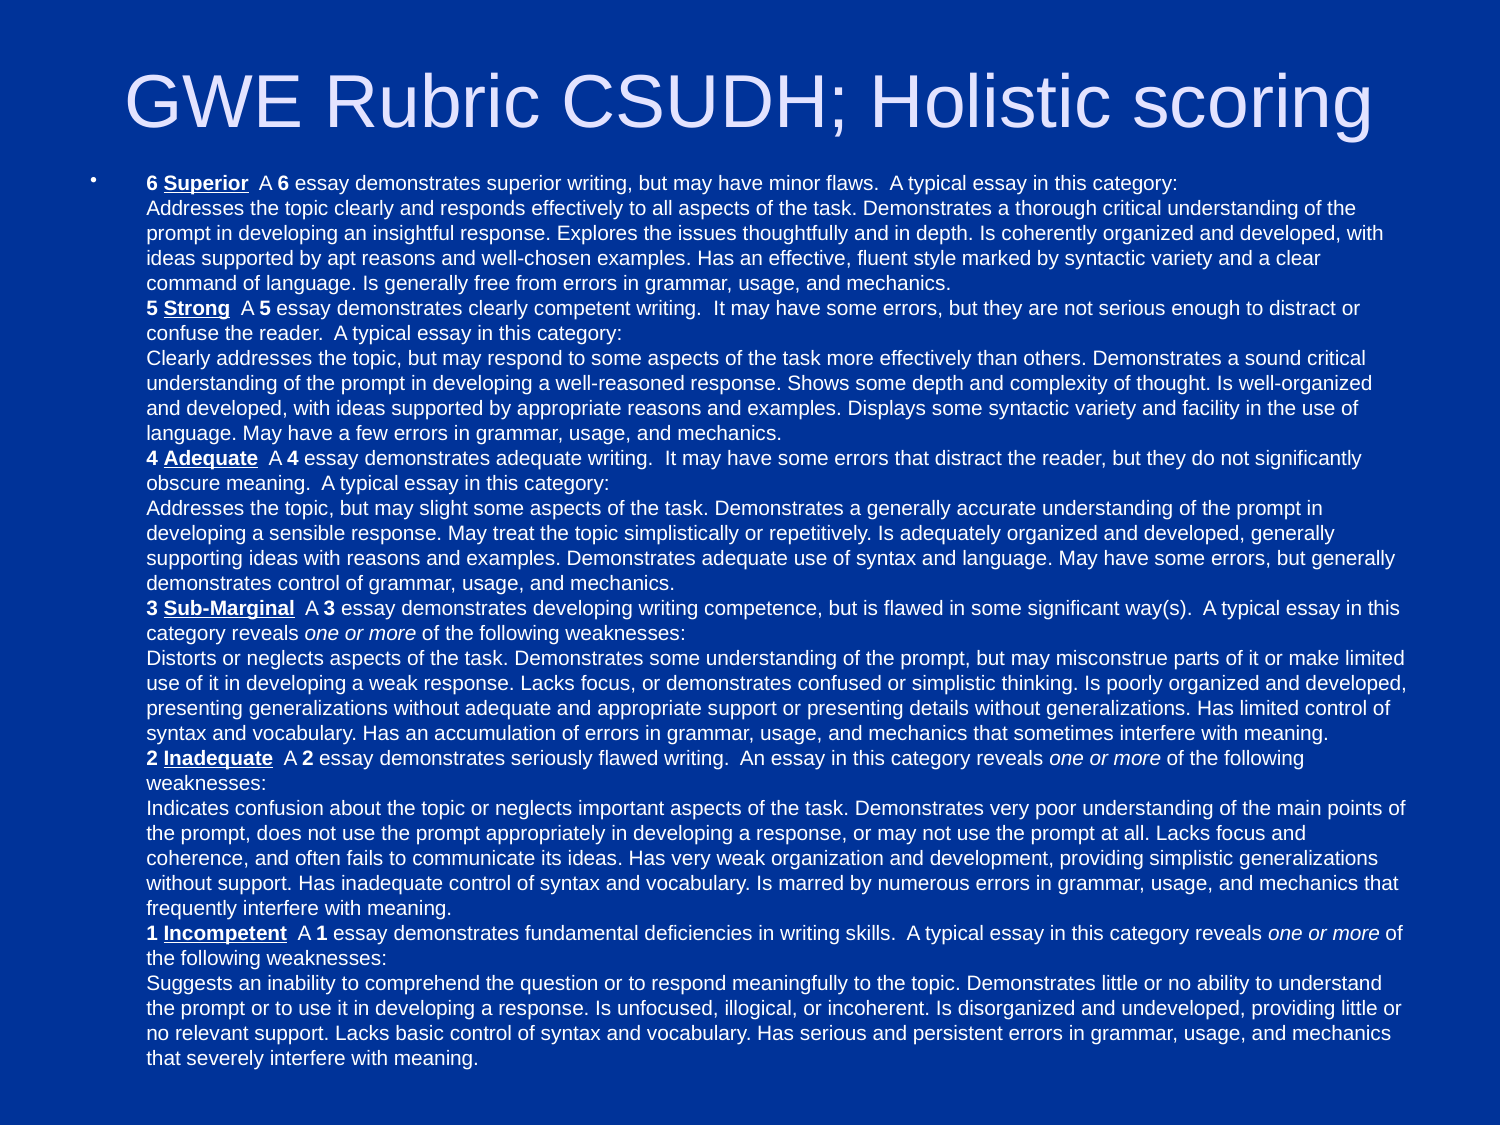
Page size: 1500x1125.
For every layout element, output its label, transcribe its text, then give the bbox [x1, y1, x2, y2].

list 6 Superior A 6 essay demonstrates superior writing, but may have minor flaws. A typical essay in this category: Addresses the topic clearly and responds effectively to all aspects of the task. Demonstrates a thorough critical understanding of the prompt in developing an insightful response. Explores the issues thoughtfully and in depth. Is coherently organized and developed, with ideas supported by apt reasons and well-chosen examples. Has an effective, fluent style marked by syntactic variety and a clear command of language. Is generally free from errors in grammar, usage, and mechanics. 5 Strong A 5 essay demonstrates clearly competent writing. It may have some errors, but they are not serious enough to distract or confuse the reader. A typical essay in this category: Clearly addresses the topic, but may respond to some aspects of the task more effectively than others. Demonstrates a sound critical understanding of the prompt in developing a well-reasoned response. Shows some depth and complexity of thought. Is well-organized and developed, with ideas supported by appropriate reasons and examples. Displays some syntactic variety and facility in the use of language. May have a few errors in grammar, usage, and mechanics. 4 Adequate A 4 essay demonstrates adequate writing. It may have some errors that distract the reader, but they do not significantly obscure meaning. A typical essay in this category: Addresses the topic, but may slight some aspects of the task. Demonstrates a generally accurate understanding of the prompt in developing a sensible response. May treat the topic simplistically or repetitively. Is adequately organized and developed, generally supporting ideas with reasons and examples. Demonstrates adequate use of syntax and language. May have some errors, but generally demonstrates control of grammar, usage, and mechanics. 3 Sub-Marginal A 3 essay demonstrates developing writing competence, but is flawed in some significant way(s). A typical essay in this category reveals one or more of the following weaknesses: Distorts or neglects aspects of the task. Demonstrates some understanding of the prompt, but may misconstrue parts of it or make limited use of it in developing a weak response. Lacks focus, or demonstrates confused or simplistic thinking. Is poorly organized and developed, presenting generalizations without adequate and appropriate support or presenting details without generalizations. Has limited control of syntax and vocabulary. Has an accumulation of errors in grammar, usage, and mechanics that sometimes interfere with meaning. 2 Inadequate A 2 essay demonstrates seriously flawed writing. An essay in this category reveals one or more of the following weaknesses: Indicates confusion about the topic or neglects important aspects of the task. Demonstrates very poor understanding of the main points of the prompt, does not use the prompt appropriately in developing a response, or may not use the prompt at all. Lacks focus and coherence, and often fails to communicate its ideas. Has very weak organization and development, providing simplistic generalizations without support. Has inadequate control of syntax and vocabulary. Is marred by numerous errors in grammar, usage, and mechanics that frequently interfere with meaning. 1 Incompetent A 1 essay demonstrates fundamental deficiencies in writing skills. A typical essay in this category reveals one or more of the following weaknesses: Suggests an inability to comprehend the question or to respond meaningfully to the topic. Demonstrates little or no ability to understand the prompt or to use it in developing a response. Is unfocused, illogical, or incoherent. Is disorganized and undeveloped, providing little or no relevant support. Lacks basic control of syntax and vocabulary. Has serious and persistent errors in grammar, usage, and mechanics that severely interfere with meaning. [75, 162, 1425, 1100]
title GWE Rubric CSUDH; Holistic scoring [75, 45, 1425, 150]
